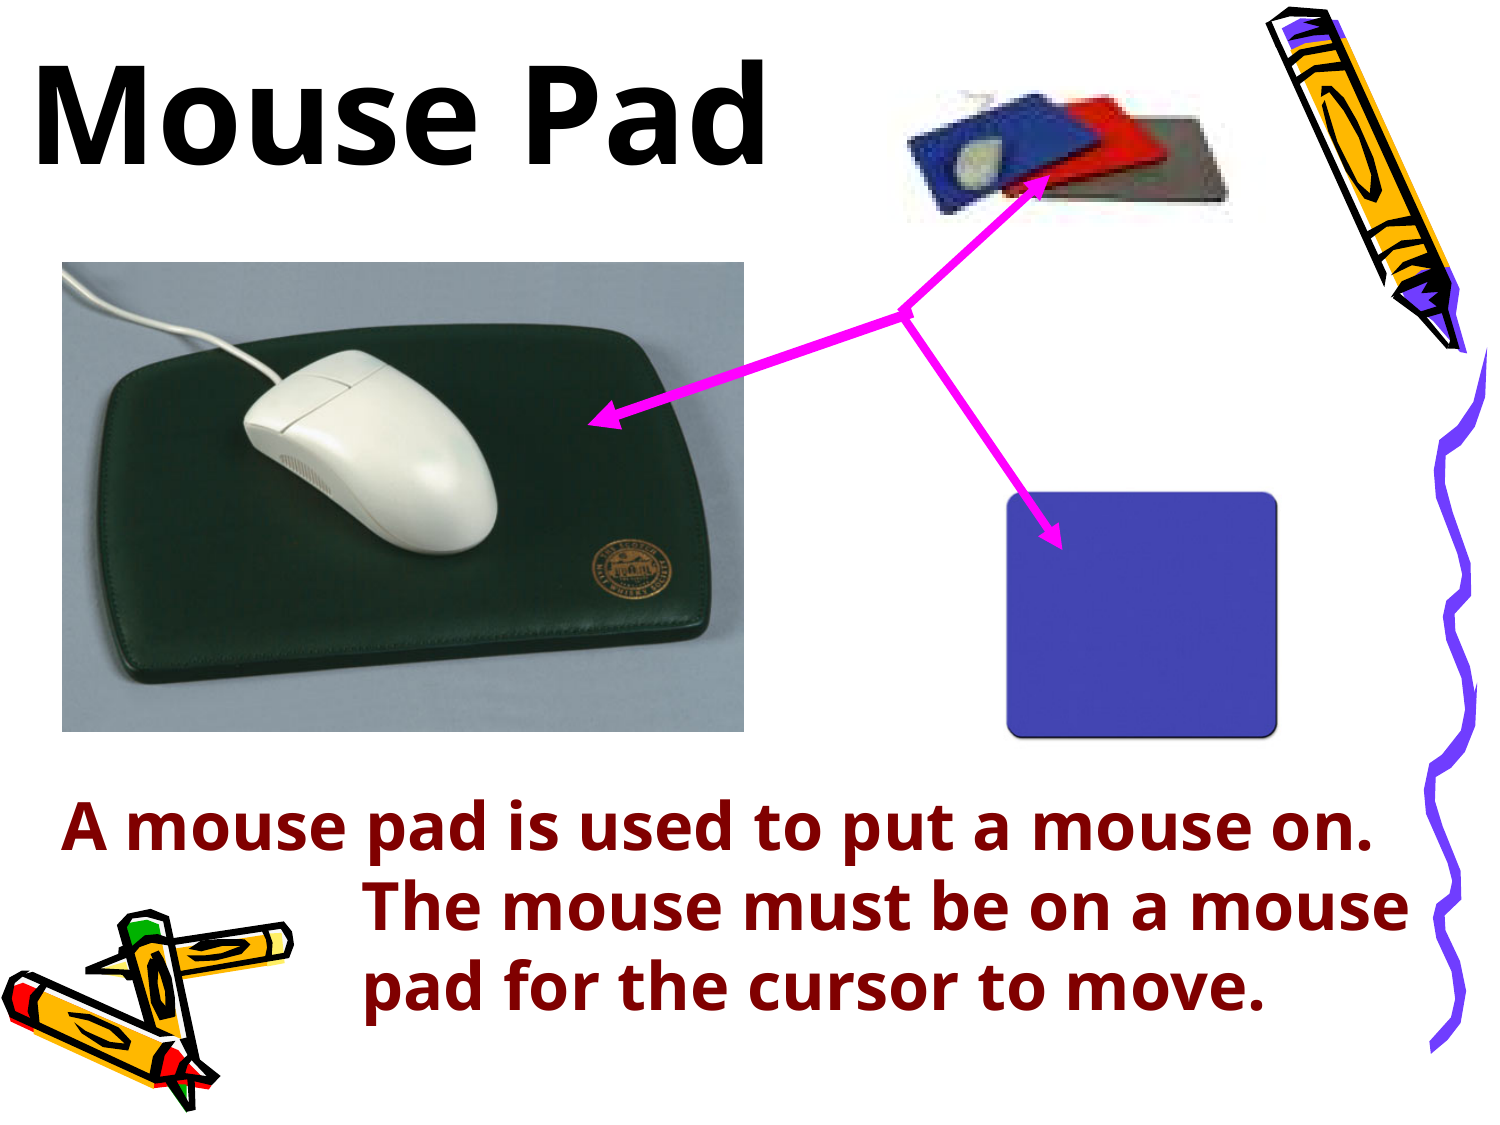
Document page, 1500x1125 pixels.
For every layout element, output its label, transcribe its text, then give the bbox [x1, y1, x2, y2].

picture [887, 74, 1276, 261]
picture [62, 262, 744, 732]
text_box A mouse pad is used to put a mouse on. The mouse must be on a mouse pad for the cursor to move. [46, 776, 1444, 1032]
title Mouse Pad [0, 0, 965, 200]
picture [987, 462, 1294, 769]
